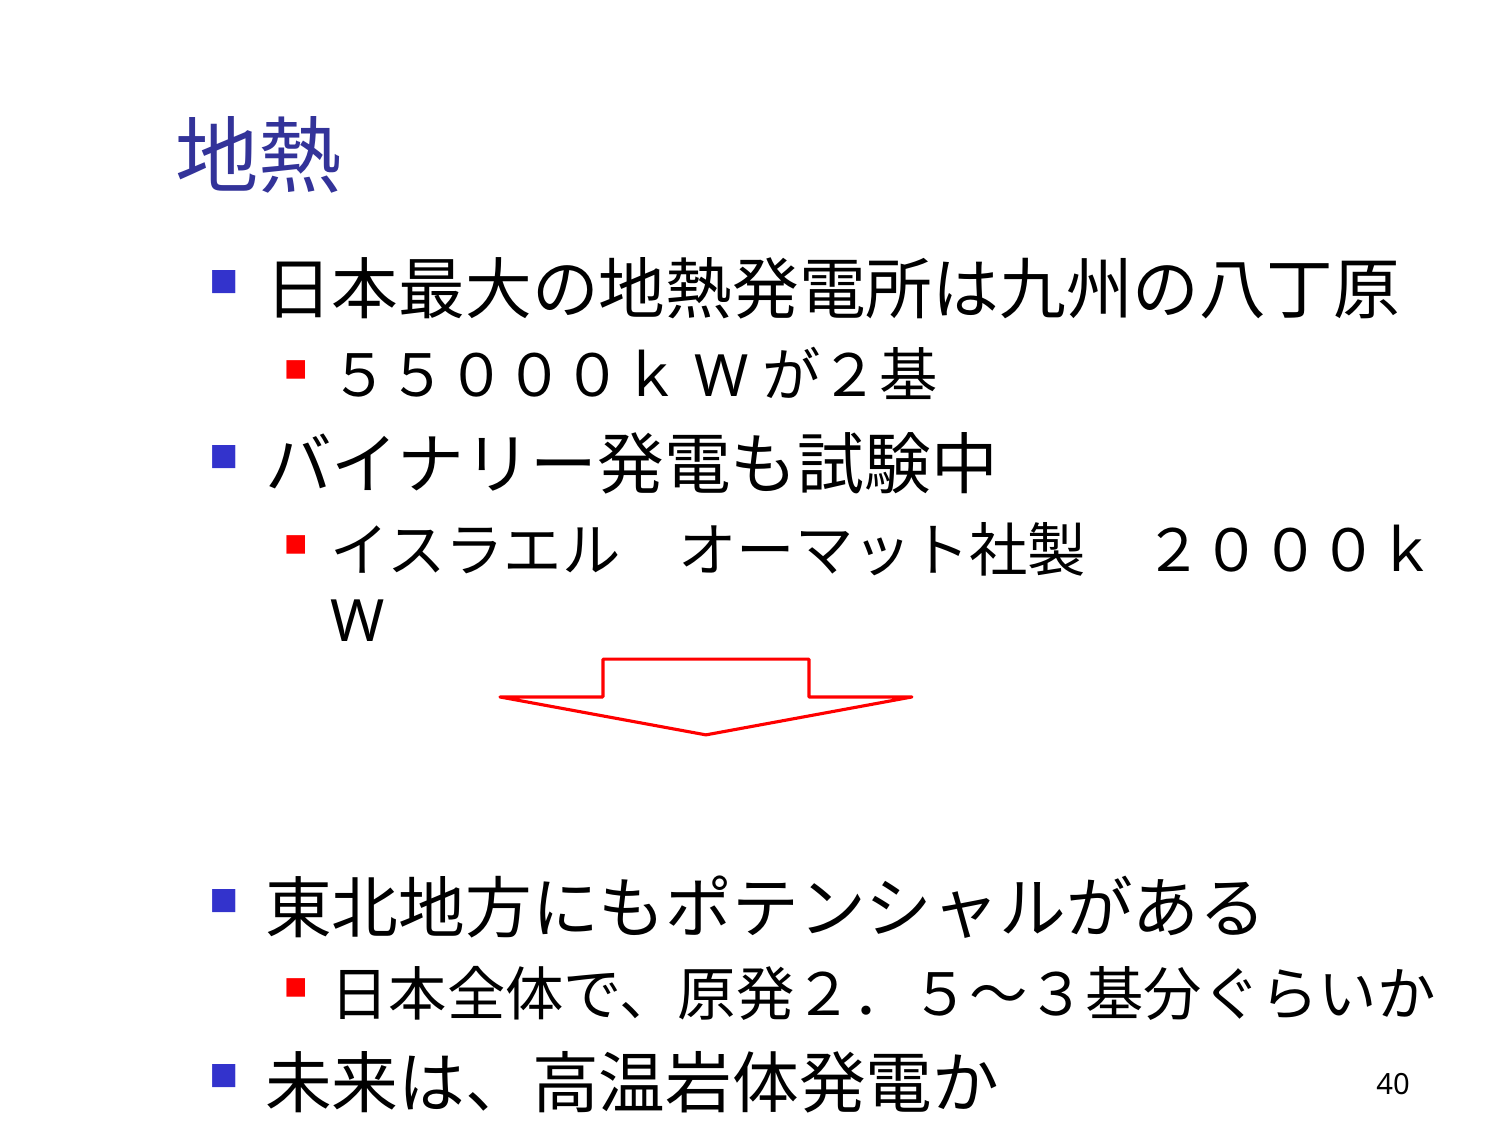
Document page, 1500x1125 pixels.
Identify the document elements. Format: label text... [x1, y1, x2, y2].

list 日本最大の地熱発電所は九州の八丁原 ５５０００ｋWが２基 バイナリー発電も試験中 イスラエル オーマット社製 ２０００ｋW 東北地方にもポテンシャルがある 日本全体で、原発２．５～３基分ぐらいか 未来は、高温岩体発電か [193, 239, 1469, 1028]
slide_number 40 [1112, 1037, 1426, 1113]
title 地熱 [160, 111, 1440, 211]
text_box [499, 659, 912, 735]
